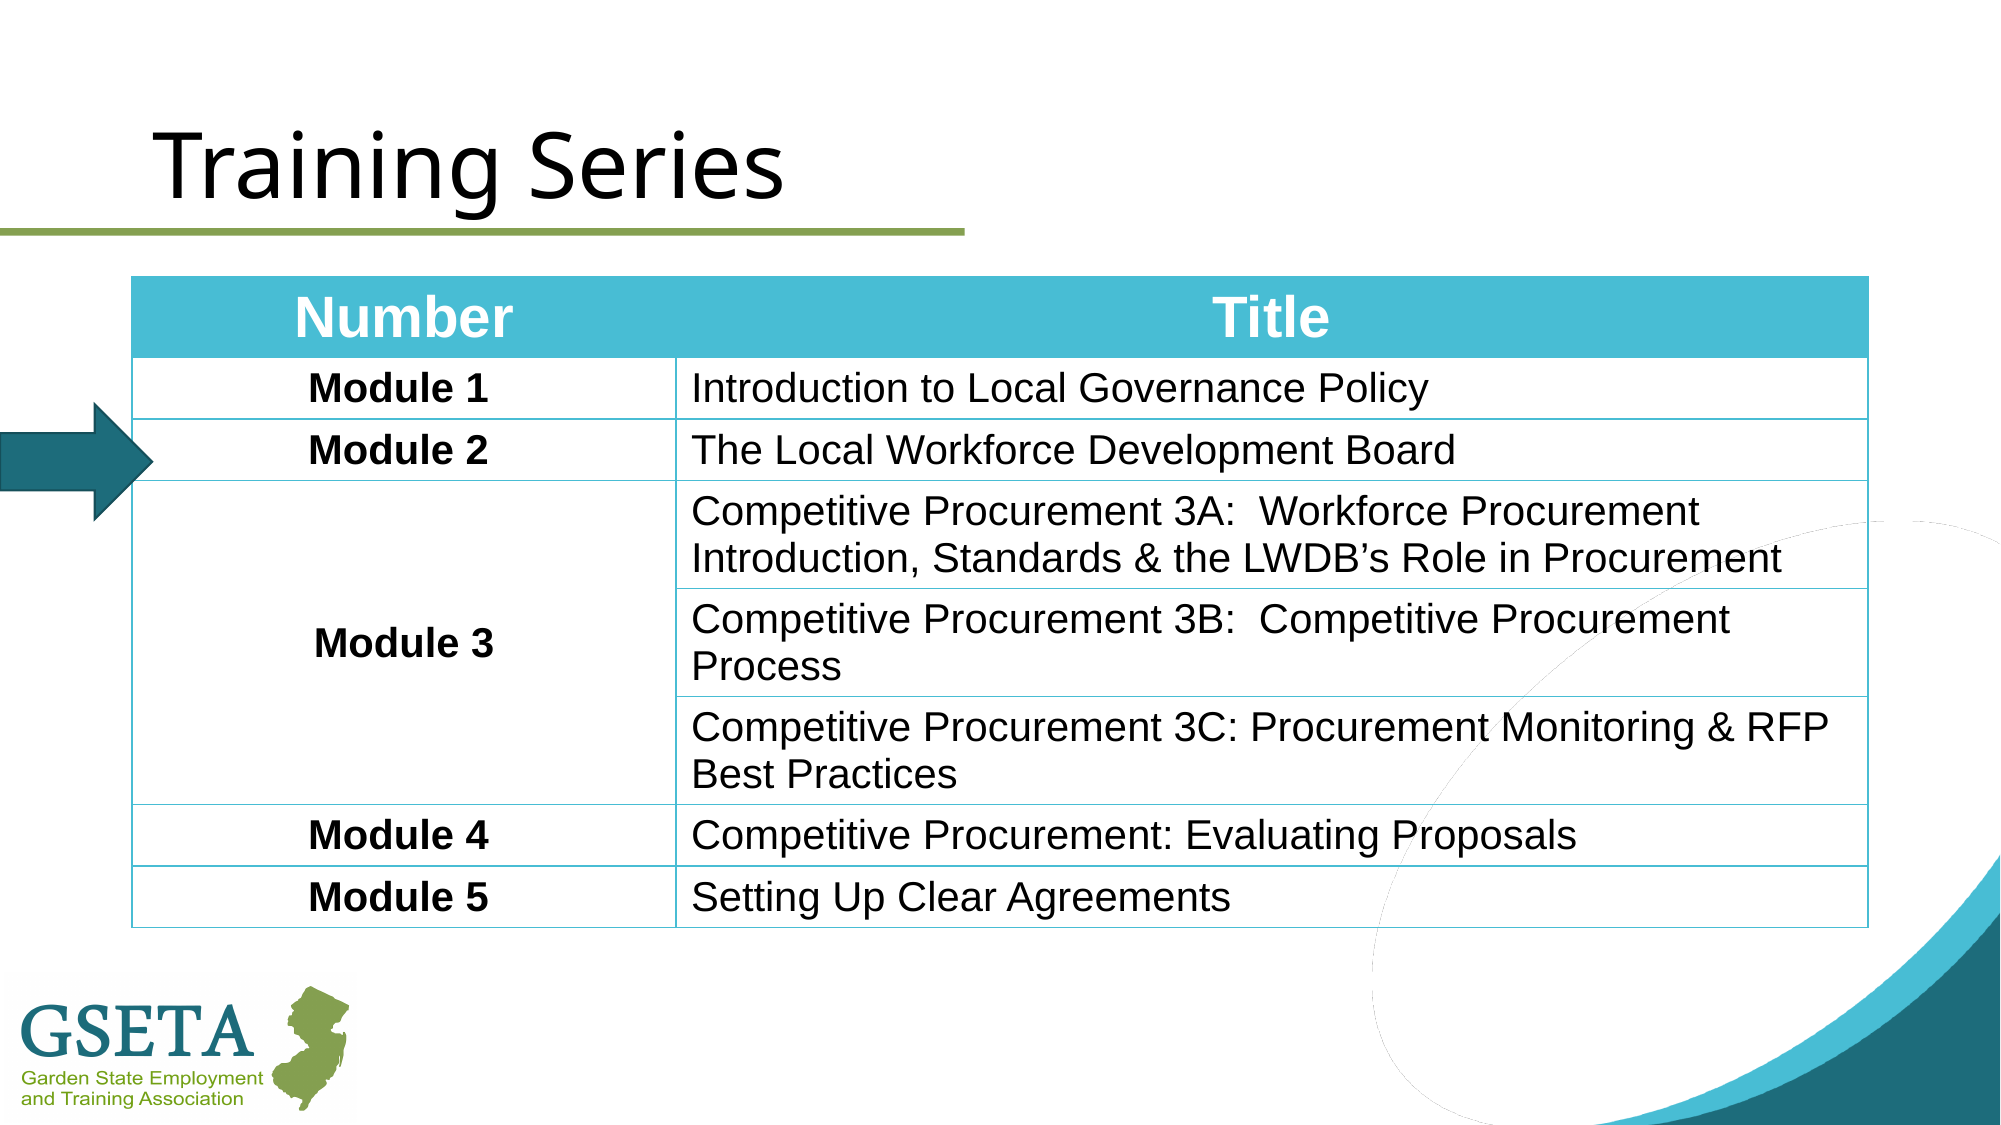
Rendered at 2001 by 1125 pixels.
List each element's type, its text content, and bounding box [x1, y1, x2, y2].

picture [1372, 521, 2001, 1125]
table_header Title [677, 278, 1867, 357]
table_cell Competitive Procurement 3A: Workforce Procurement Introduction, Standards & the LWDB’s Role in Procurement [677, 481, 1867, 588]
table_cell Competitive Procurement 3B: Competitive Procurement Process [677, 589, 1867, 696]
table_cell Module 4 [133, 805, 675, 865]
table_cell Introduction to Local Governance Policy [677, 358, 1867, 418]
table_cell Module 3 [133, 481, 675, 804]
table_cell Setting Up Clear Agreements [677, 867, 1867, 927]
table_cell Module 5 [133, 867, 675, 927]
picture [4, 972, 357, 1123]
text_box [0, 401, 154, 522]
table_cell The Local Workforce Development Board [677, 420, 1867, 480]
table_cell Competitive Procurement: Evaluating Proposals [677, 805, 1867, 865]
title Training Series [137, 59, 1863, 276]
table_cell Module 1 [133, 358, 675, 418]
table_header Number [133, 278, 675, 357]
table_cell Module 2 [133, 420, 675, 480]
table_cell Competitive Procurement 3C: Procurement Monitoring & RFP Best Practices [677, 697, 1867, 804]
